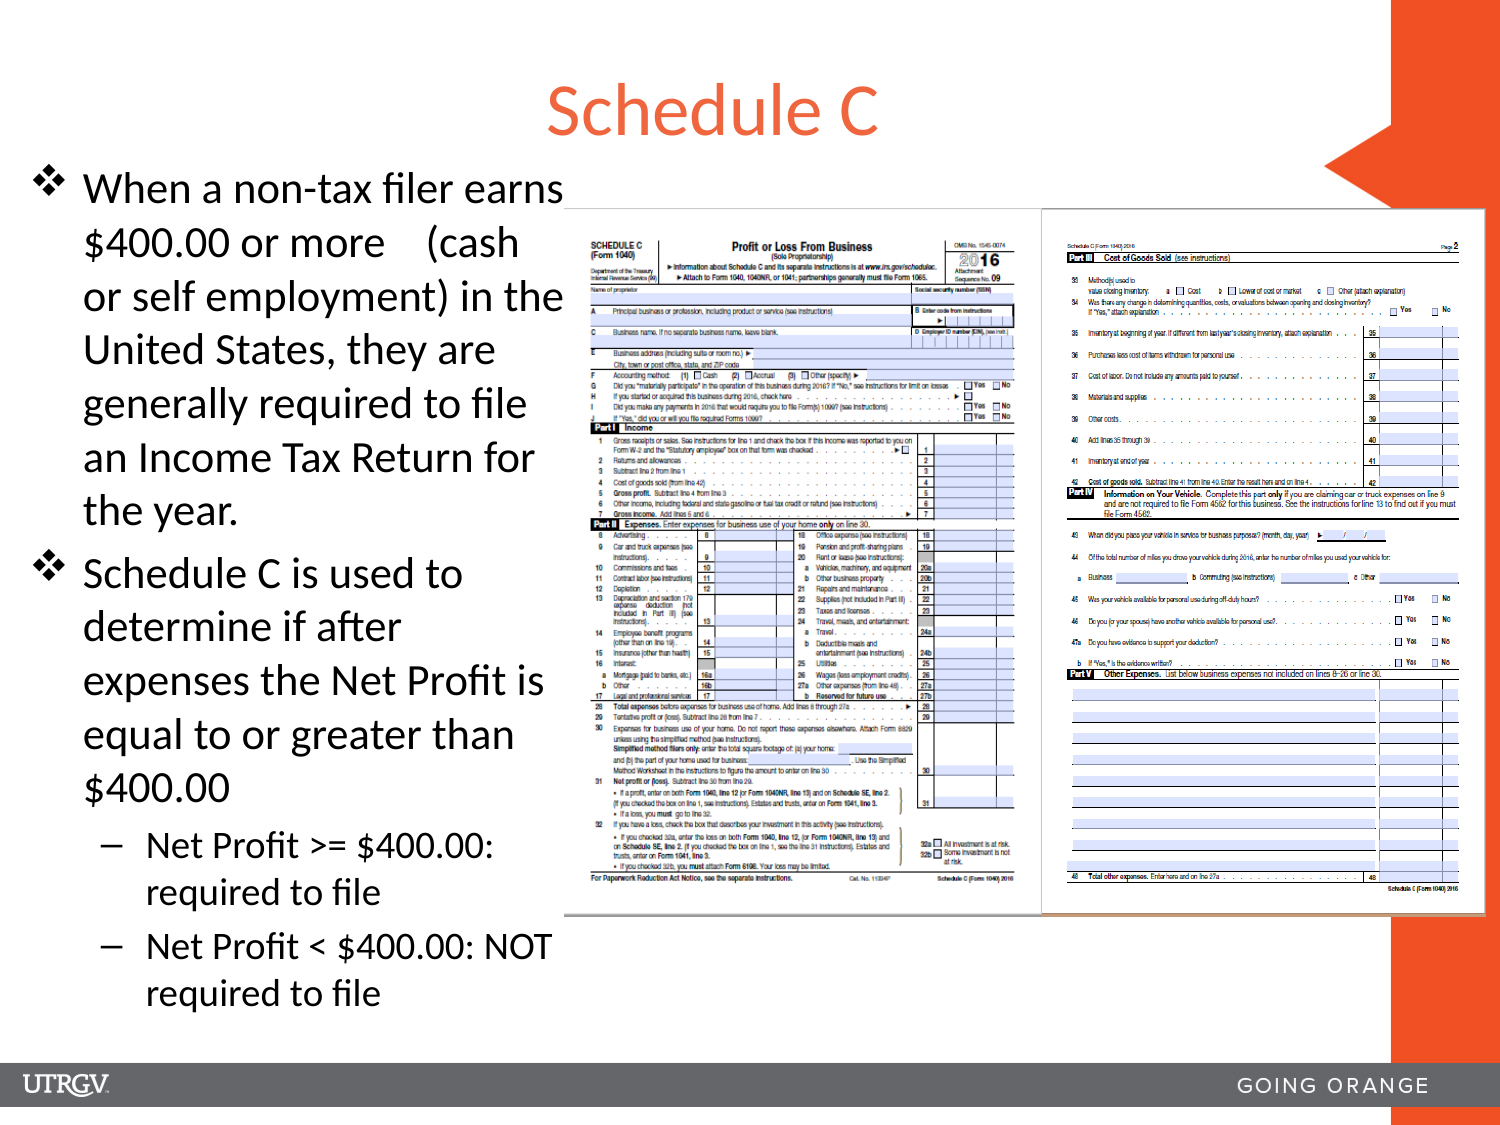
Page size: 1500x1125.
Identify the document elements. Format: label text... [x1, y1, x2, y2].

title Schedule C [124, 41, 1303, 170]
picture [0, 0, 1500, 1125]
list When a non-tax filer earns $400.00 or more (cash or self employment) in the United States, they are generally required to file an Income Tax Return for the year. Schedule C is used to determine if after expenses the Net Profit is equal to or greater than $400.00 Net Profit >= $400.00: required to file Net Profit < $400.00: NOT required to file [14, 151, 585, 1025]
